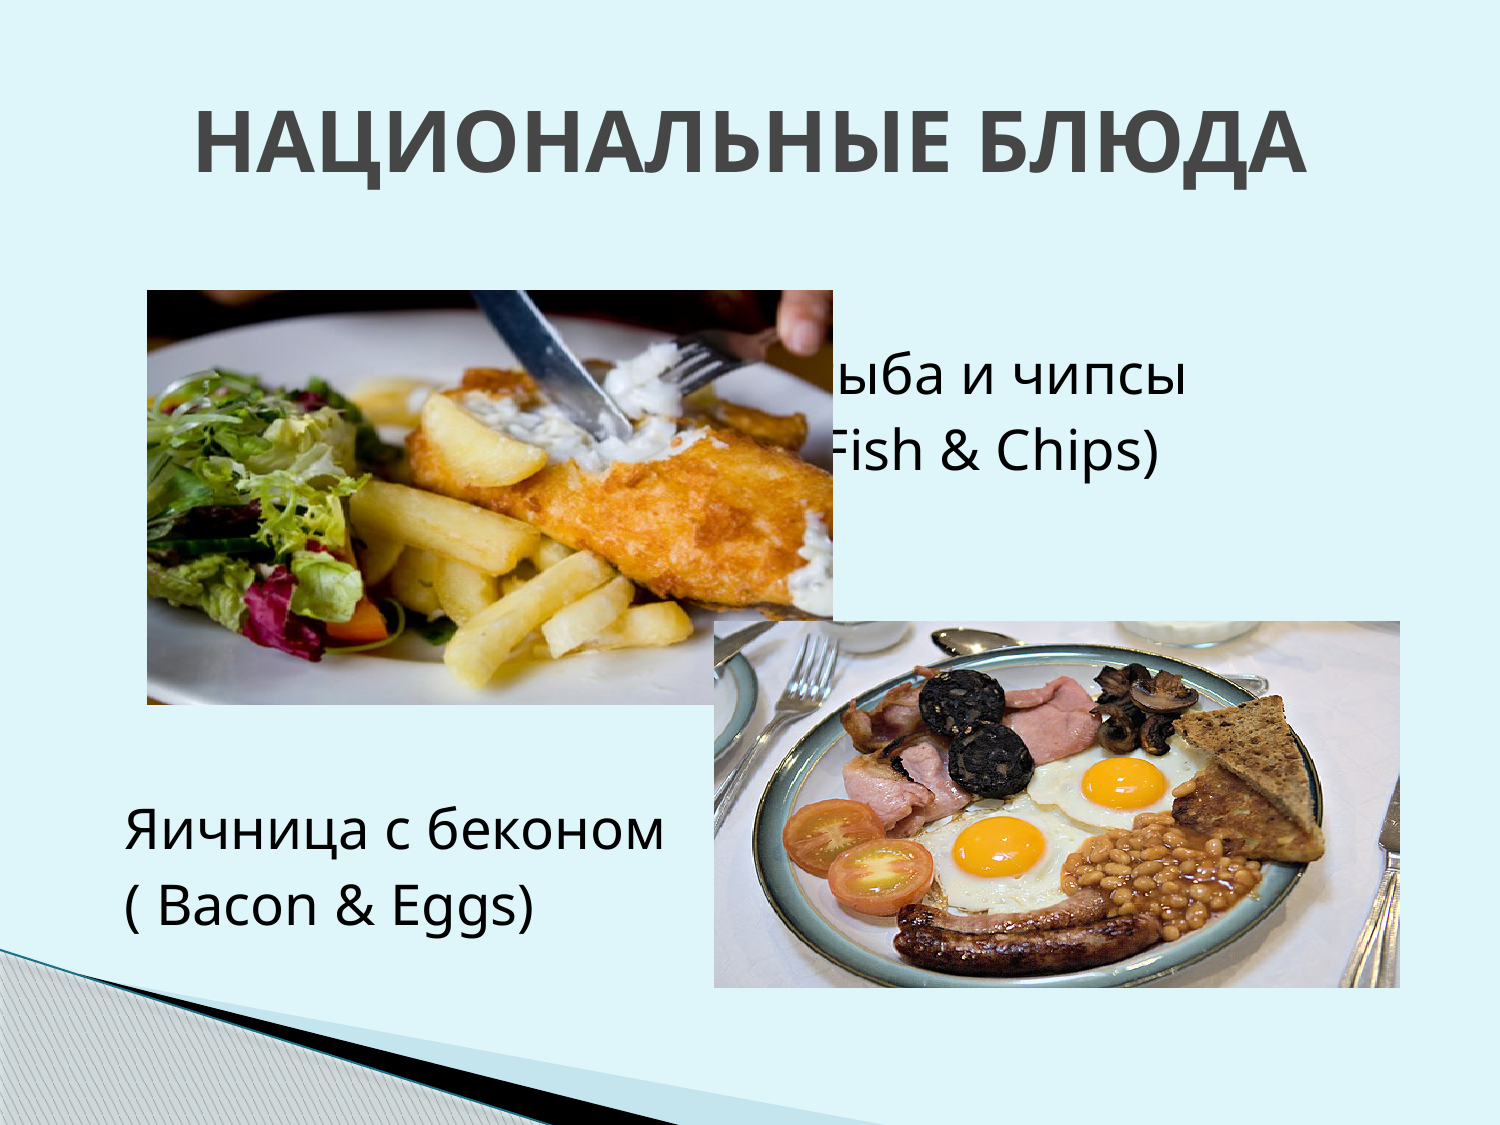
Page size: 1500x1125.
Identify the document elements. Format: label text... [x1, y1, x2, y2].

picture [147, 290, 1400, 988]
title НАЦИОНАЛЬНЫЕ БЛЮДА [75, 45, 1425, 233]
list Рыба и чипсы (Fish & Chips) Яичница с беконом ( Bacon & Eggs) [76, 255, 1427, 998]
